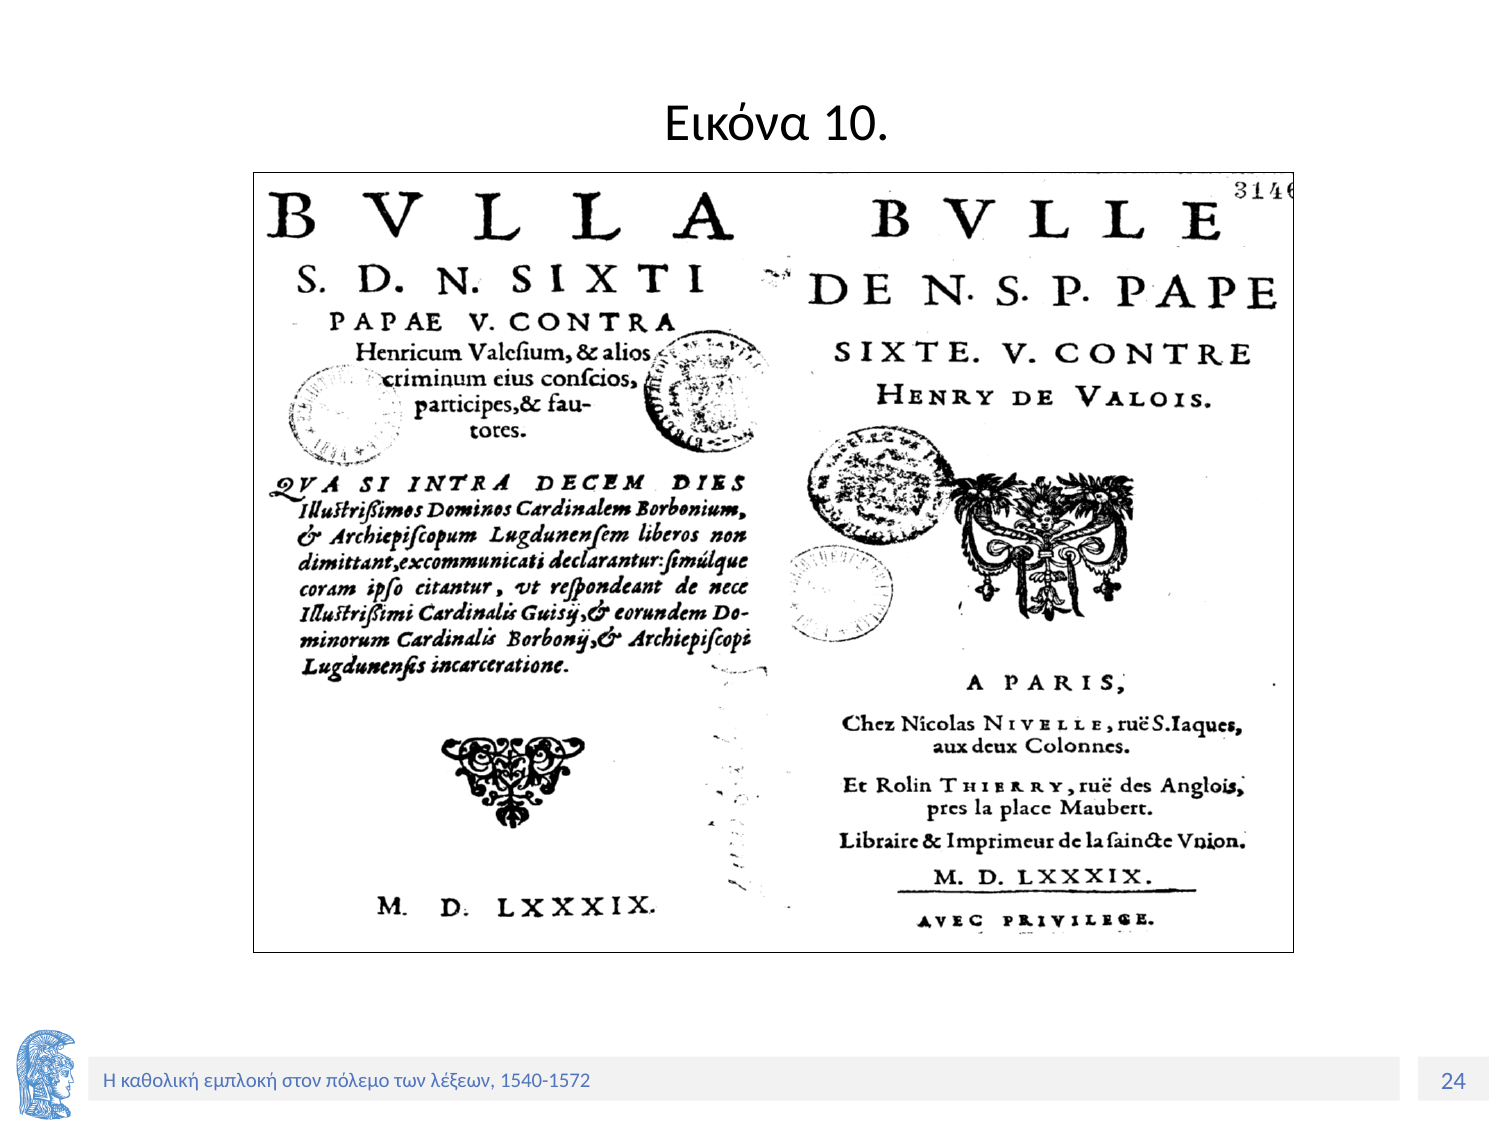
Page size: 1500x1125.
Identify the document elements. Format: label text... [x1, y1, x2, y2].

picture [9, 1026, 81, 1120]
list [253, 172, 1294, 953]
text_box Εικόνα 10. [649, 78, 916, 171]
